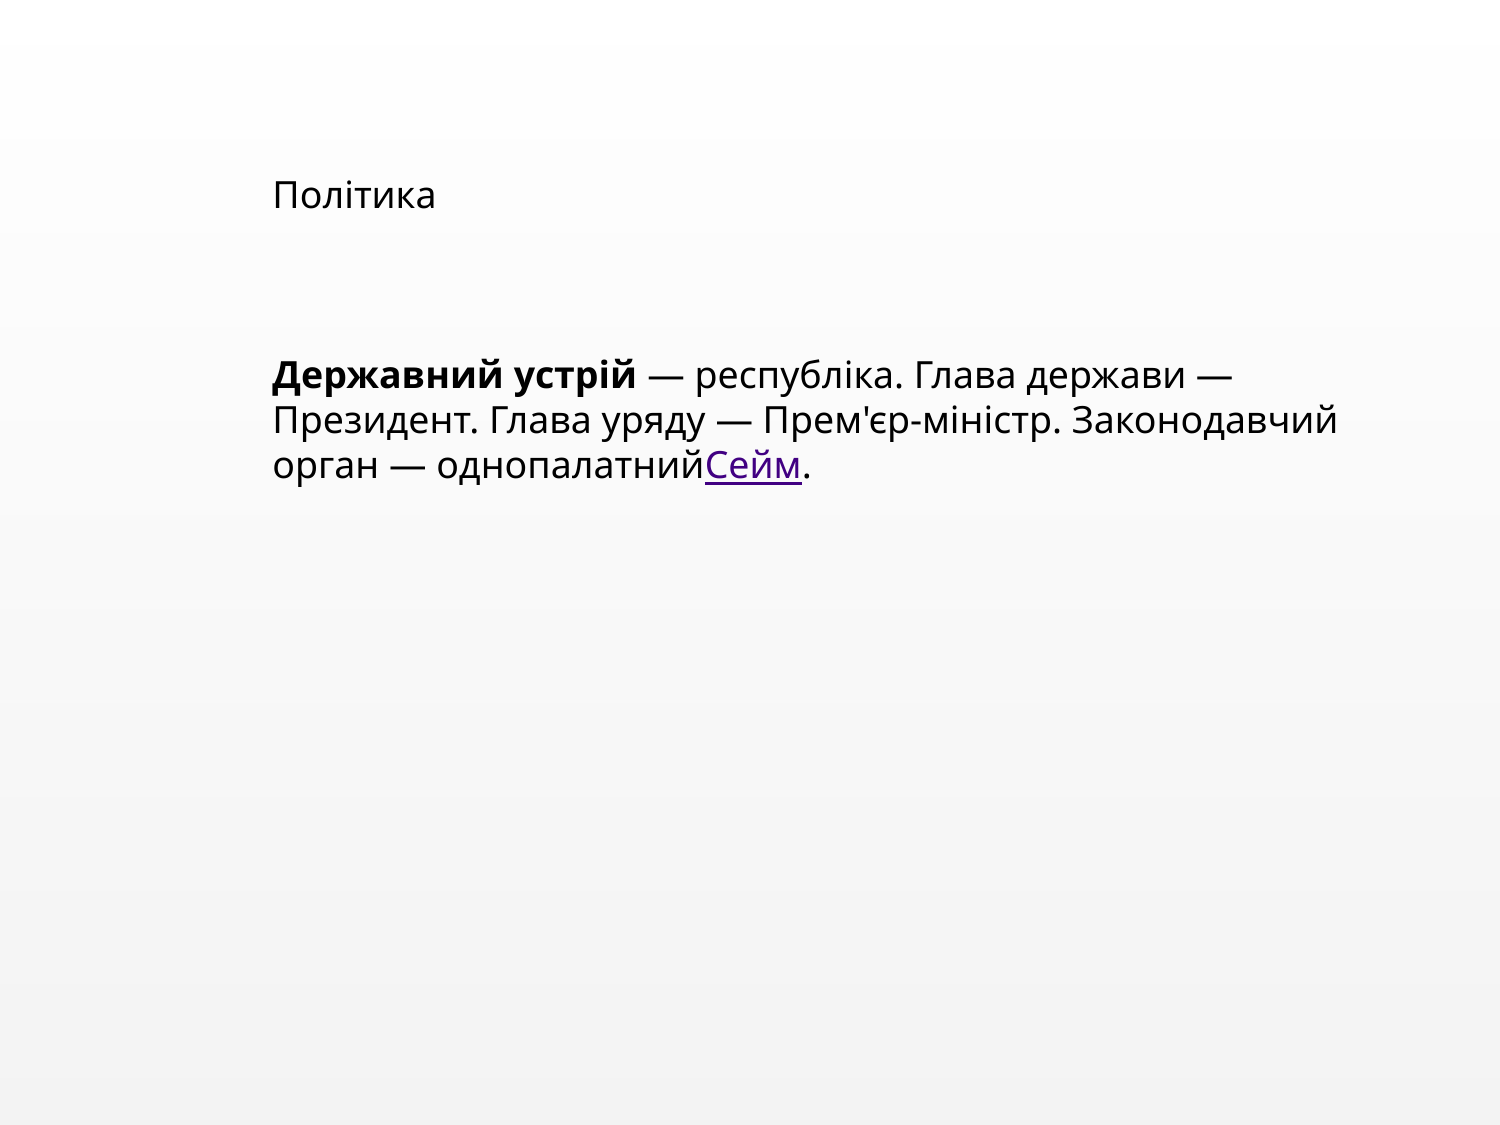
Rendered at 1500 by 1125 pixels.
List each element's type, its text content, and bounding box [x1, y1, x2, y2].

text_box Політика Державний устрій — республіка. Глава держави — Президент. Глава уряду — Прем'єр-міністр. Законодавчий орган — однопалатнийСейм. [257, 163, 1360, 500]
